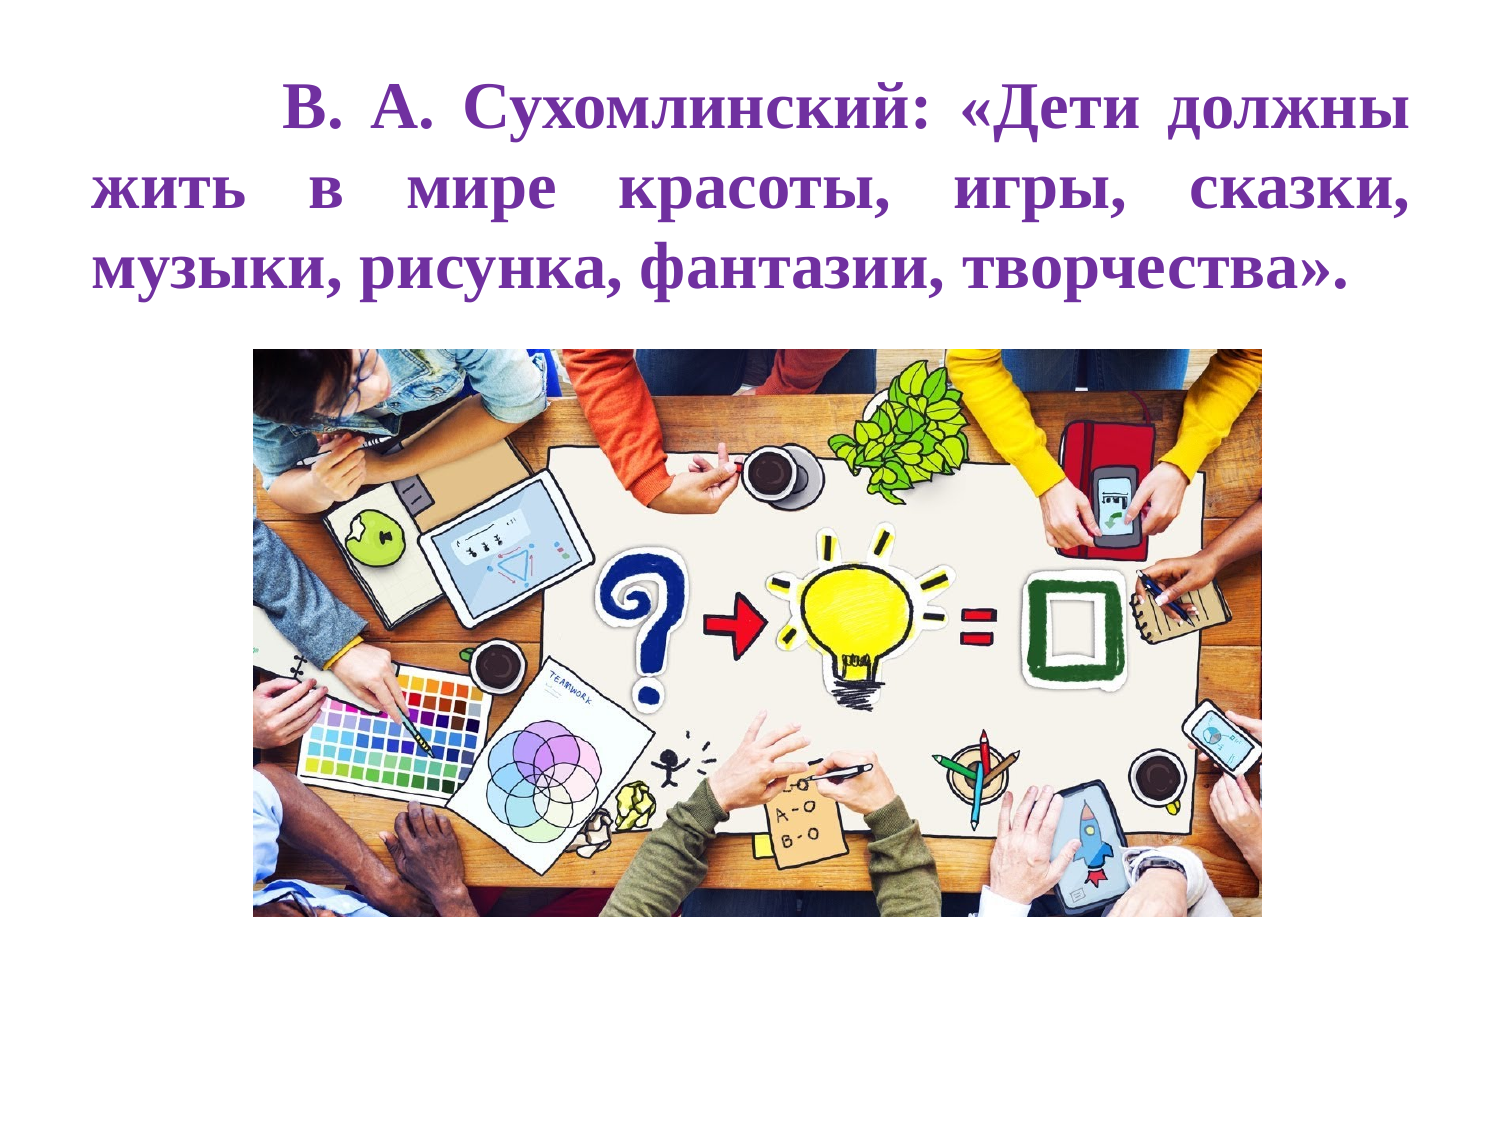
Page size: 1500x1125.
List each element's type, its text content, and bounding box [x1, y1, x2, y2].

list В. А. Сухомлинский: «Дети должны жить в мире красоты, игры, сказки, музыки, рисунка, фантазии, творчества». [76, 54, 1427, 797]
picture [253, 349, 1263, 918]
